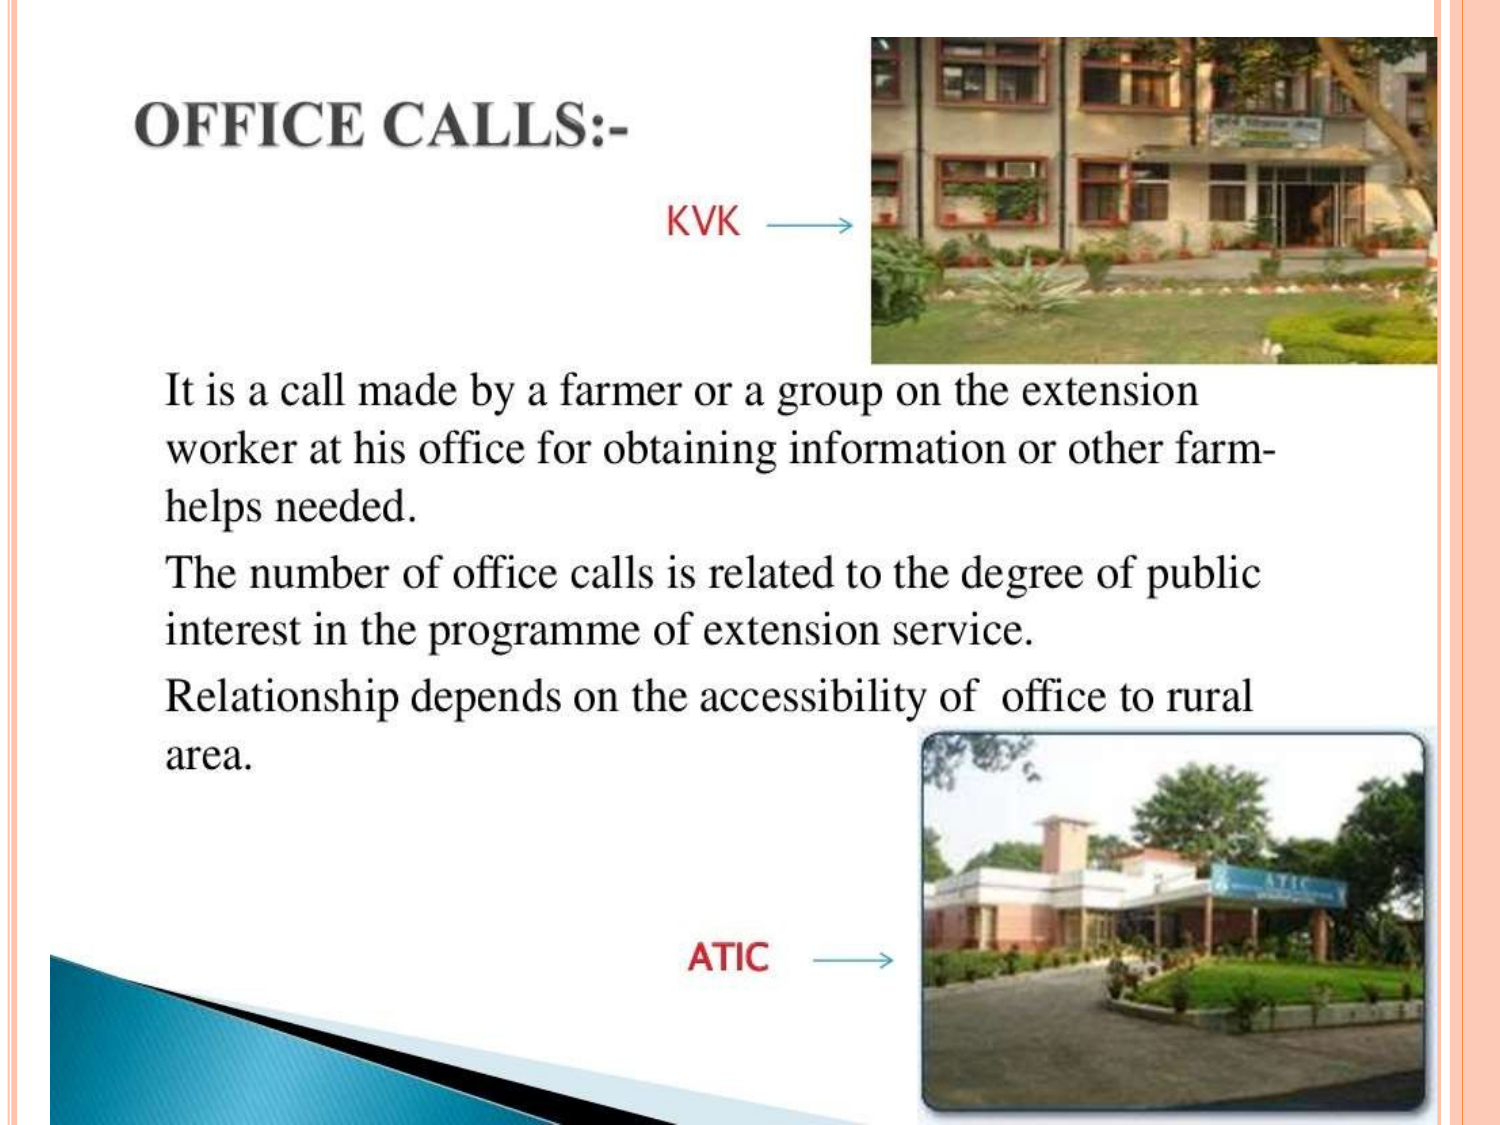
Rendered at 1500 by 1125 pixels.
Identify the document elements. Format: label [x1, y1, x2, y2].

text_box [50, 37, 1438, 1125]
